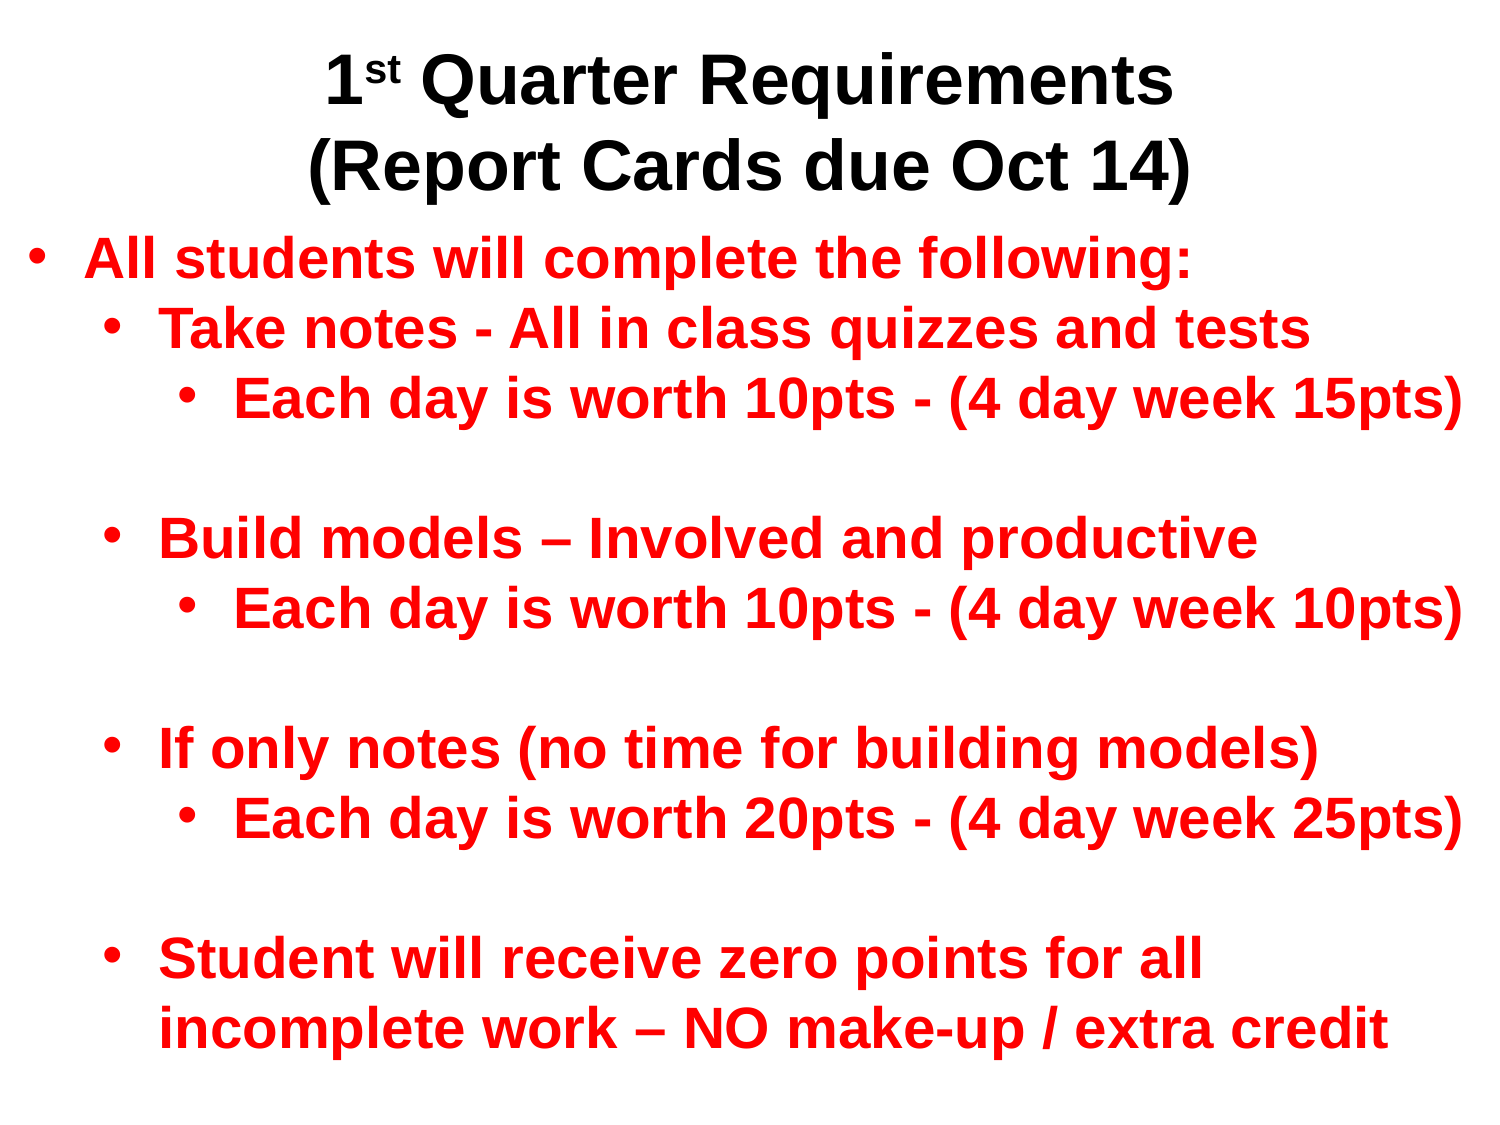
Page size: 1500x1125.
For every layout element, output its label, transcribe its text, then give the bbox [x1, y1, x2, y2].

title 1st Quarter Requirements (Report Cards due Oct 14) [75, 24, 1425, 212]
text_box All students will complete the following: Take notes - All in class quizzes and tests Each day is worth 10pts - (4 day week 15pts) Build models – Involved and productive Each day is worth 10pts - (4 day week 10pts) If only notes (no time for building models) Each day is worth 20pts - (4 day week 25pts) Student will receive zero points for all incomplete work – NO make-up / extra credit [12, 212, 1500, 1068]
